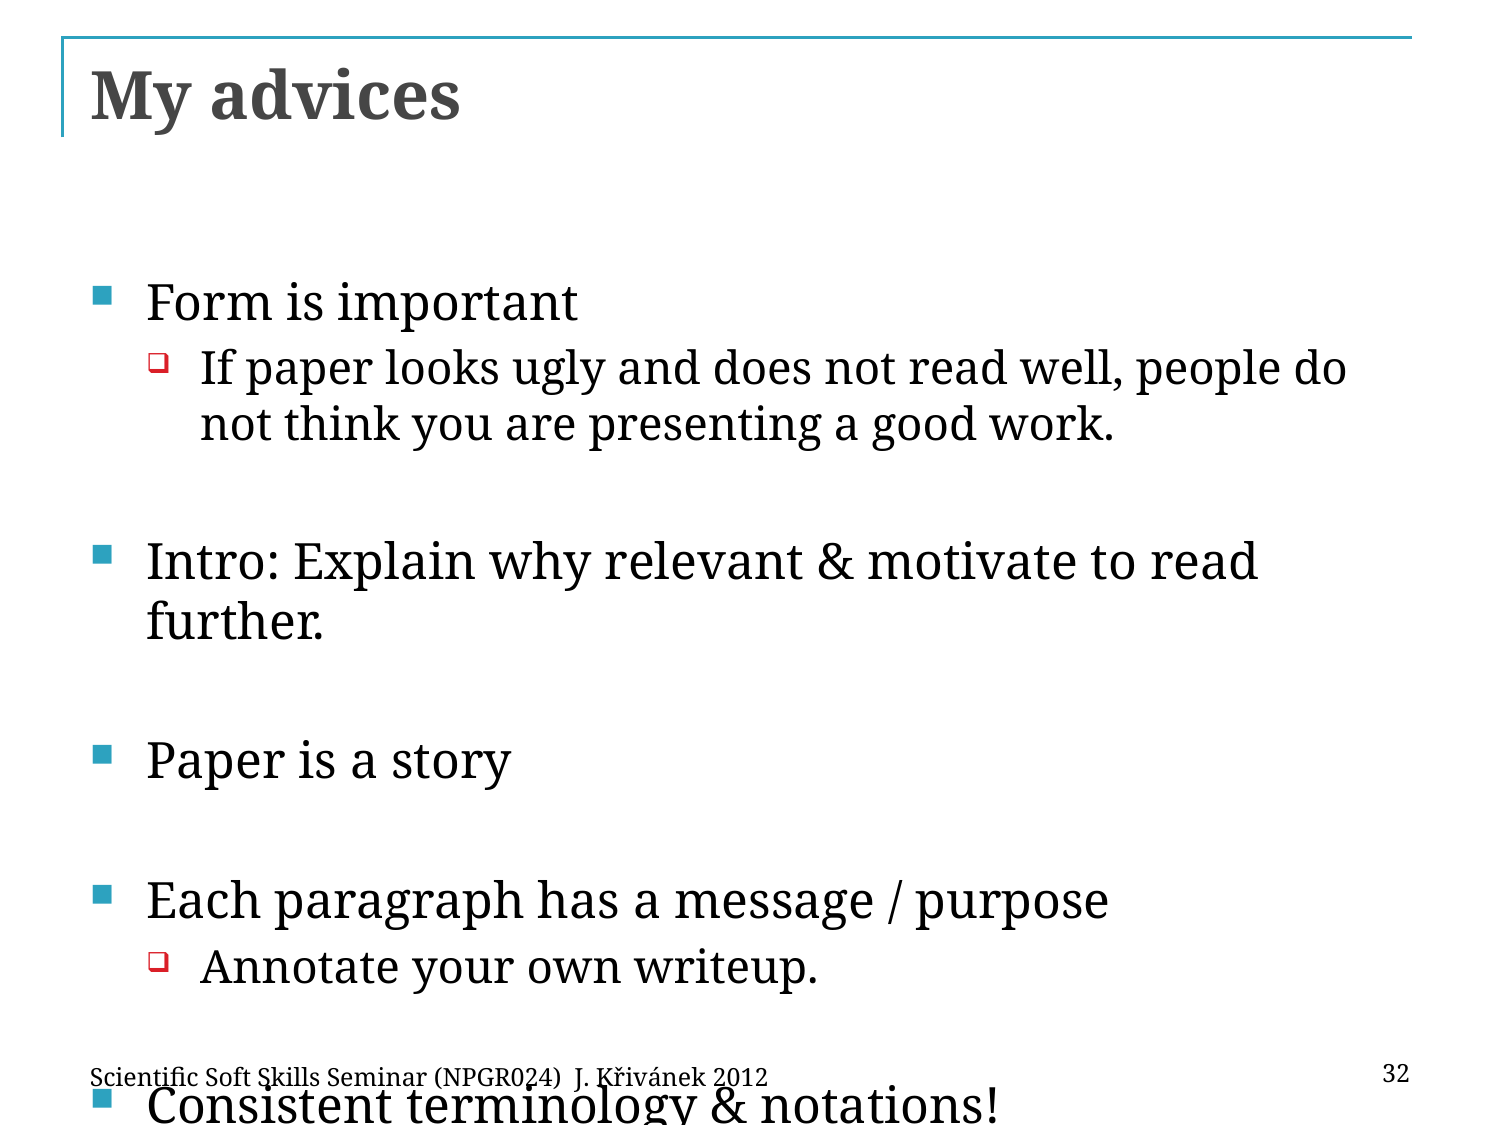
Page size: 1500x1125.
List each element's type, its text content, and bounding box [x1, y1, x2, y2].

slide_number 32 [1074, 1023, 1426, 1100]
title My advices [74, 45, 1426, 233]
slide_number Scientific Soft Skills Seminar (NPGR024) J. Křivánek 2012 [75, 1024, 798, 1100]
list Form is important If paper looks ugly and does not read well, people do not think you are presenting a good work. Intro: Explain why relevant & motivate to read further. Paper is a story Each paragraph has a message / purpose Annotate your own writeup. Consistent terminology & notations! [74, 262, 1426, 1006]
